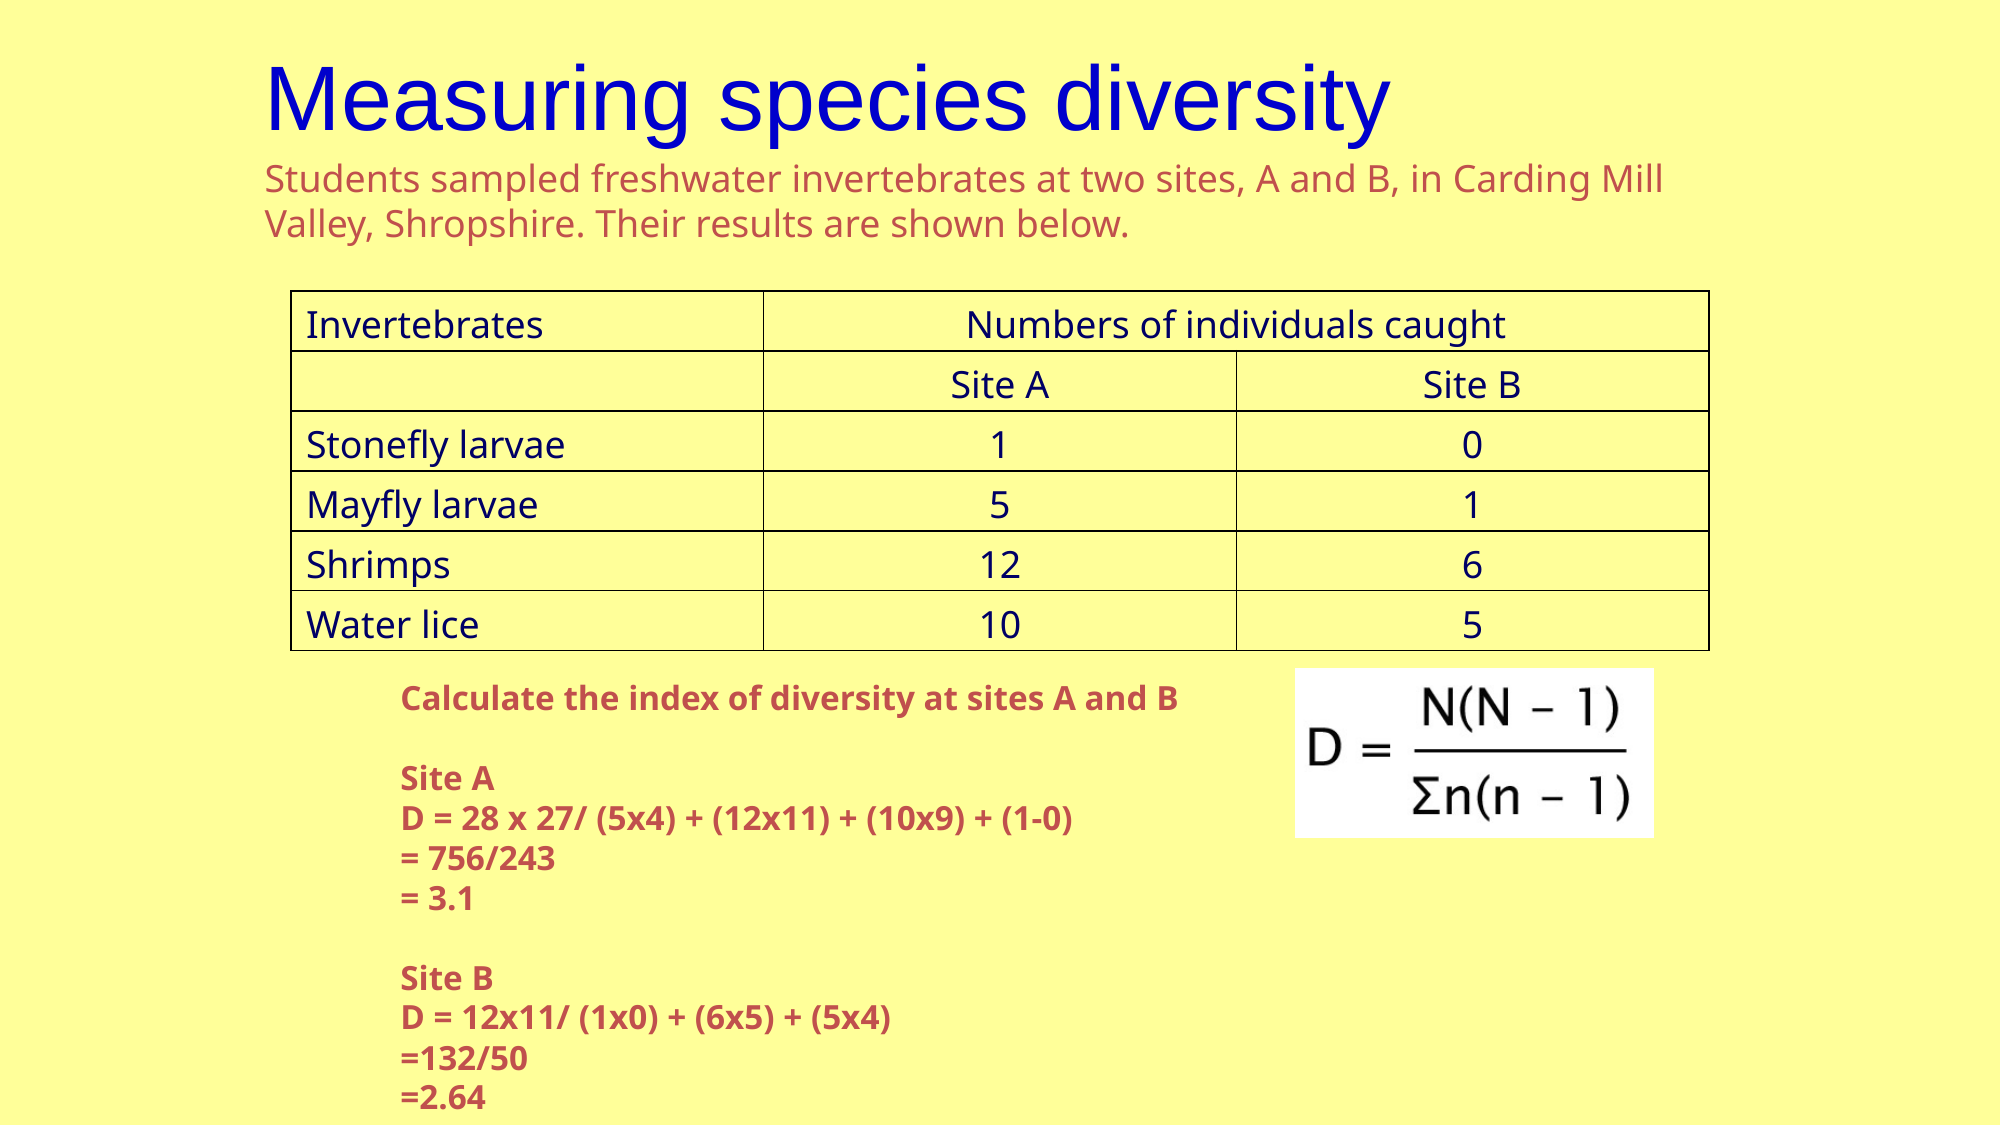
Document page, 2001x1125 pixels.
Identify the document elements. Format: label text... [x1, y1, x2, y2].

table_cell Mayfly larvae [292, 472, 763, 530]
picture [1295, 668, 1654, 839]
table_cell Site B [1237, 352, 1708, 410]
table_cell 1 [1237, 472, 1708, 530]
table_cell 12 [764, 532, 1236, 590]
table_cell 5 [764, 472, 1236, 530]
table_cell Stonefly larvae [292, 412, 763, 470]
table_cell Water lice [292, 591, 763, 650]
table_cell [292, 352, 763, 410]
table_cell Shrimps [292, 532, 763, 590]
title Measuring species diversity [249, 0, 1600, 147]
table_cell 6 [1237, 532, 1708, 590]
table_cell Site A [764, 352, 1236, 410]
text_box Students sampled freshwater invertebrates at two sites, A and B, in Carding Mill Valley, Shropshire. Their results are shown below. [249, 147, 1750, 303]
table_cell 0 [1237, 412, 1708, 470]
table_cell 10 [764, 591, 1236, 650]
table_header Numbers of individuals caught [764, 292, 1708, 350]
table_header Invertebrates [292, 292, 763, 350]
table_cell 5 [1237, 591, 1708, 650]
text_box Calculate the index of diversity at sites A and B Site A D = 28 x 27/ (5x4) + (12x11) + (10x9) + (1-0) = 756/243 = 3.1 Site B D = 12x11/ (1x0) + (6x5) + (5x4) =132/50 =2.64 [385, 669, 1579, 1124]
table_cell 1 [764, 412, 1236, 470]
